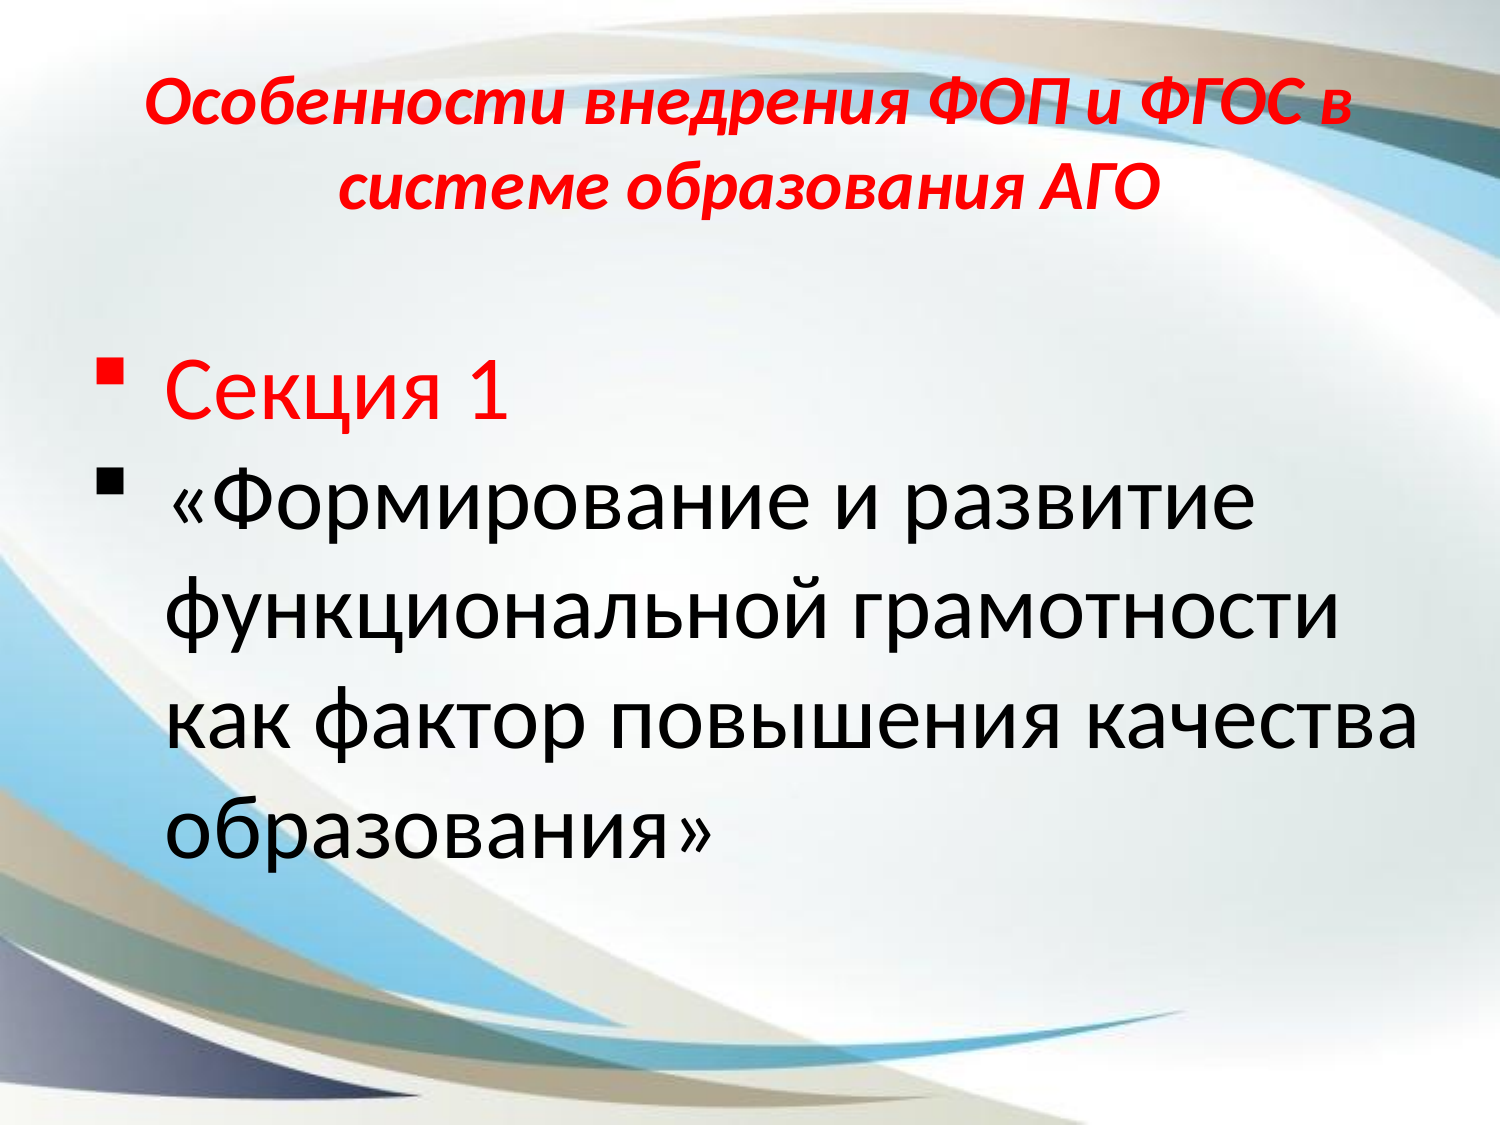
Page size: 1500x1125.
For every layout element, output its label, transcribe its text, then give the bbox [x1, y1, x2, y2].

picture [0, 0, 1500, 1125]
text_box Секция 1 «Формирование и развитие функциональной грамотности как фактор повышения качества образования» [75, 320, 1447, 975]
title Особенности внедрения ФОП и ФГОС в системе образования АГО [75, 45, 1425, 233]
